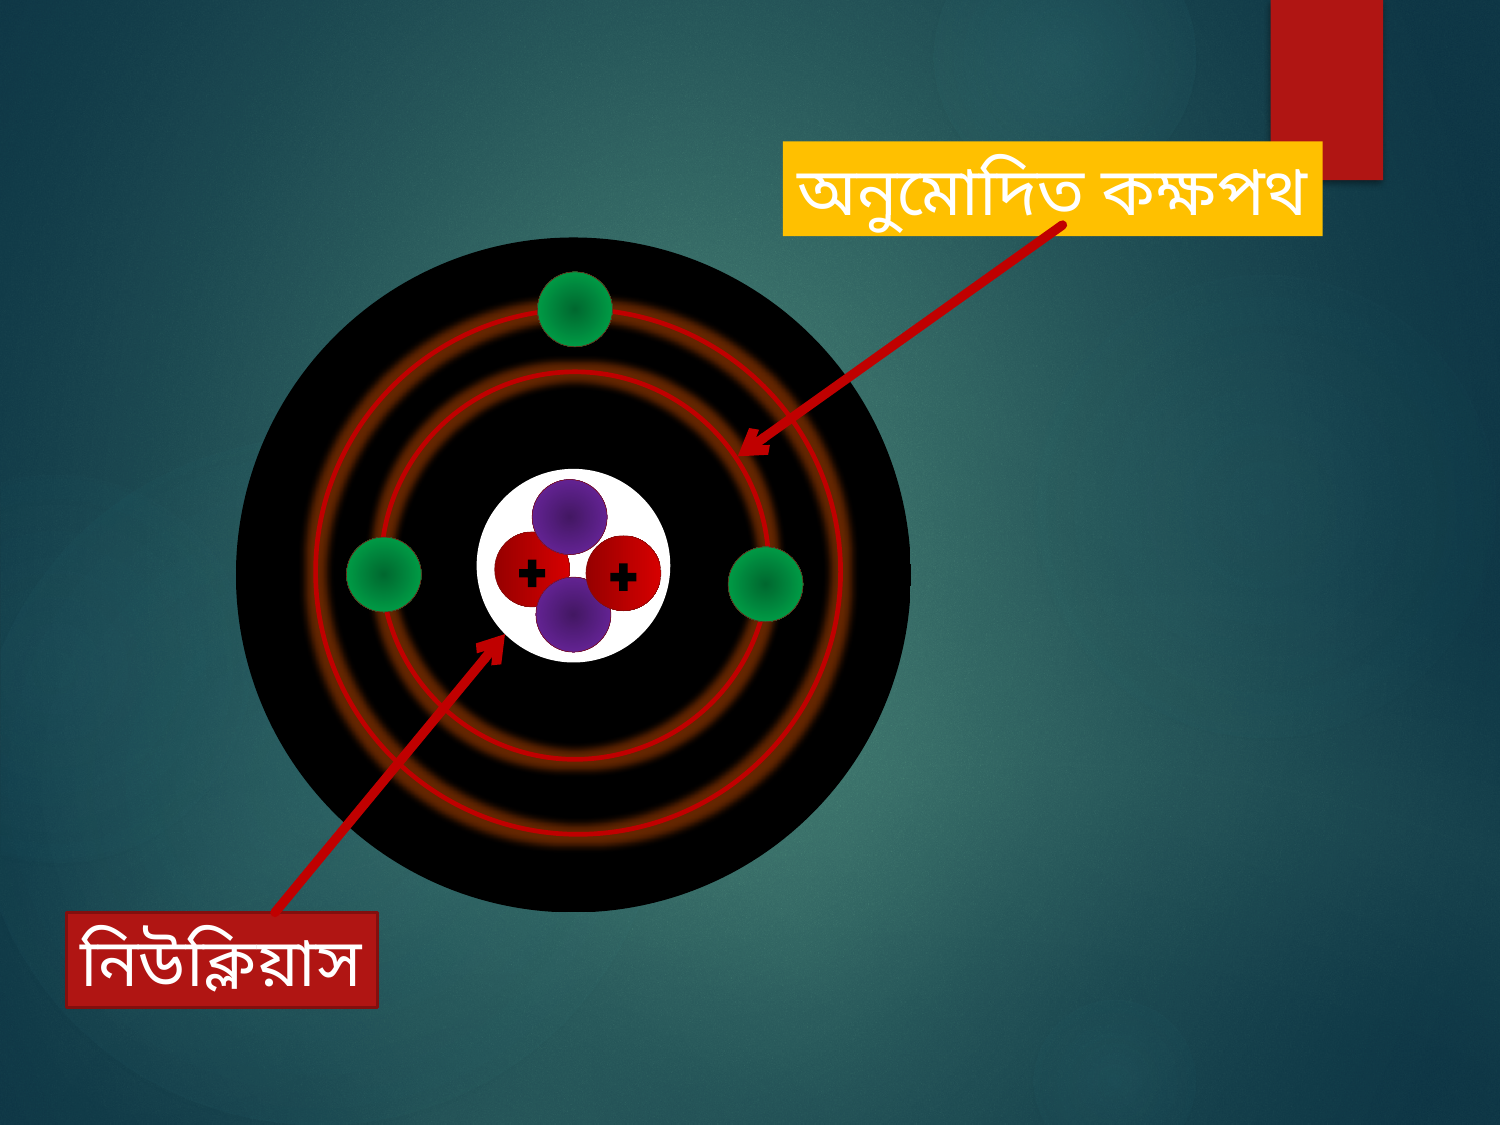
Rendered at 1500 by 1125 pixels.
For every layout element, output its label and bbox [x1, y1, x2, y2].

text_box [585, 535, 662, 611]
text_box [509, 467, 913, 915]
text_box [737, 141, 1266, 457]
text_box [234, 235, 731, 632]
text_box [314, 310, 843, 836]
text_box [99, 633, 506, 1009]
text_box [535, 270, 615, 349]
text_box [494, 531, 570, 608]
